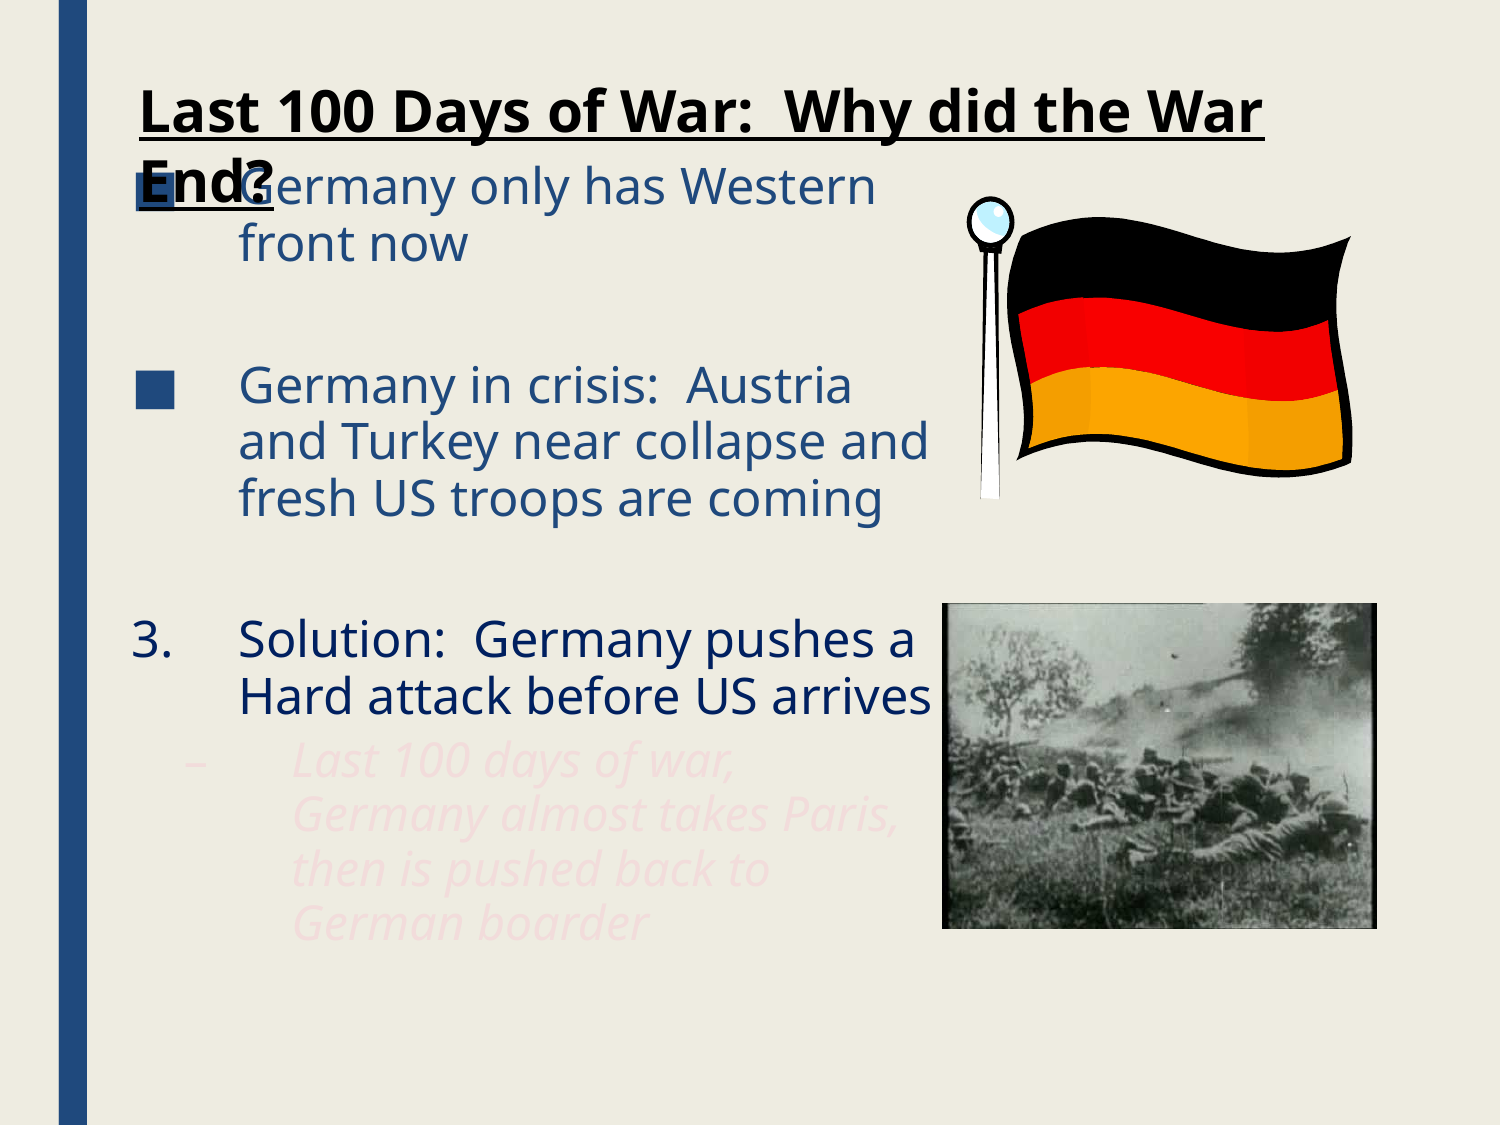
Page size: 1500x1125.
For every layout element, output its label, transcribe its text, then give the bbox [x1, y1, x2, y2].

text_box Last 100 Days of War: Why did the War End? [123, 66, 1419, 221]
picture [942, 603, 1377, 929]
list Germany only has Western front now Germany in crisis: Austria and Turkey near collapse and fresh US troops are coming Solution: Germany pushes a Hard attack before US arrives Last 100 days of war, Germany almost takes Paris, then is pushed back to German boarder [100, 152, 960, 1070]
picture [966, 196, 1353, 500]
